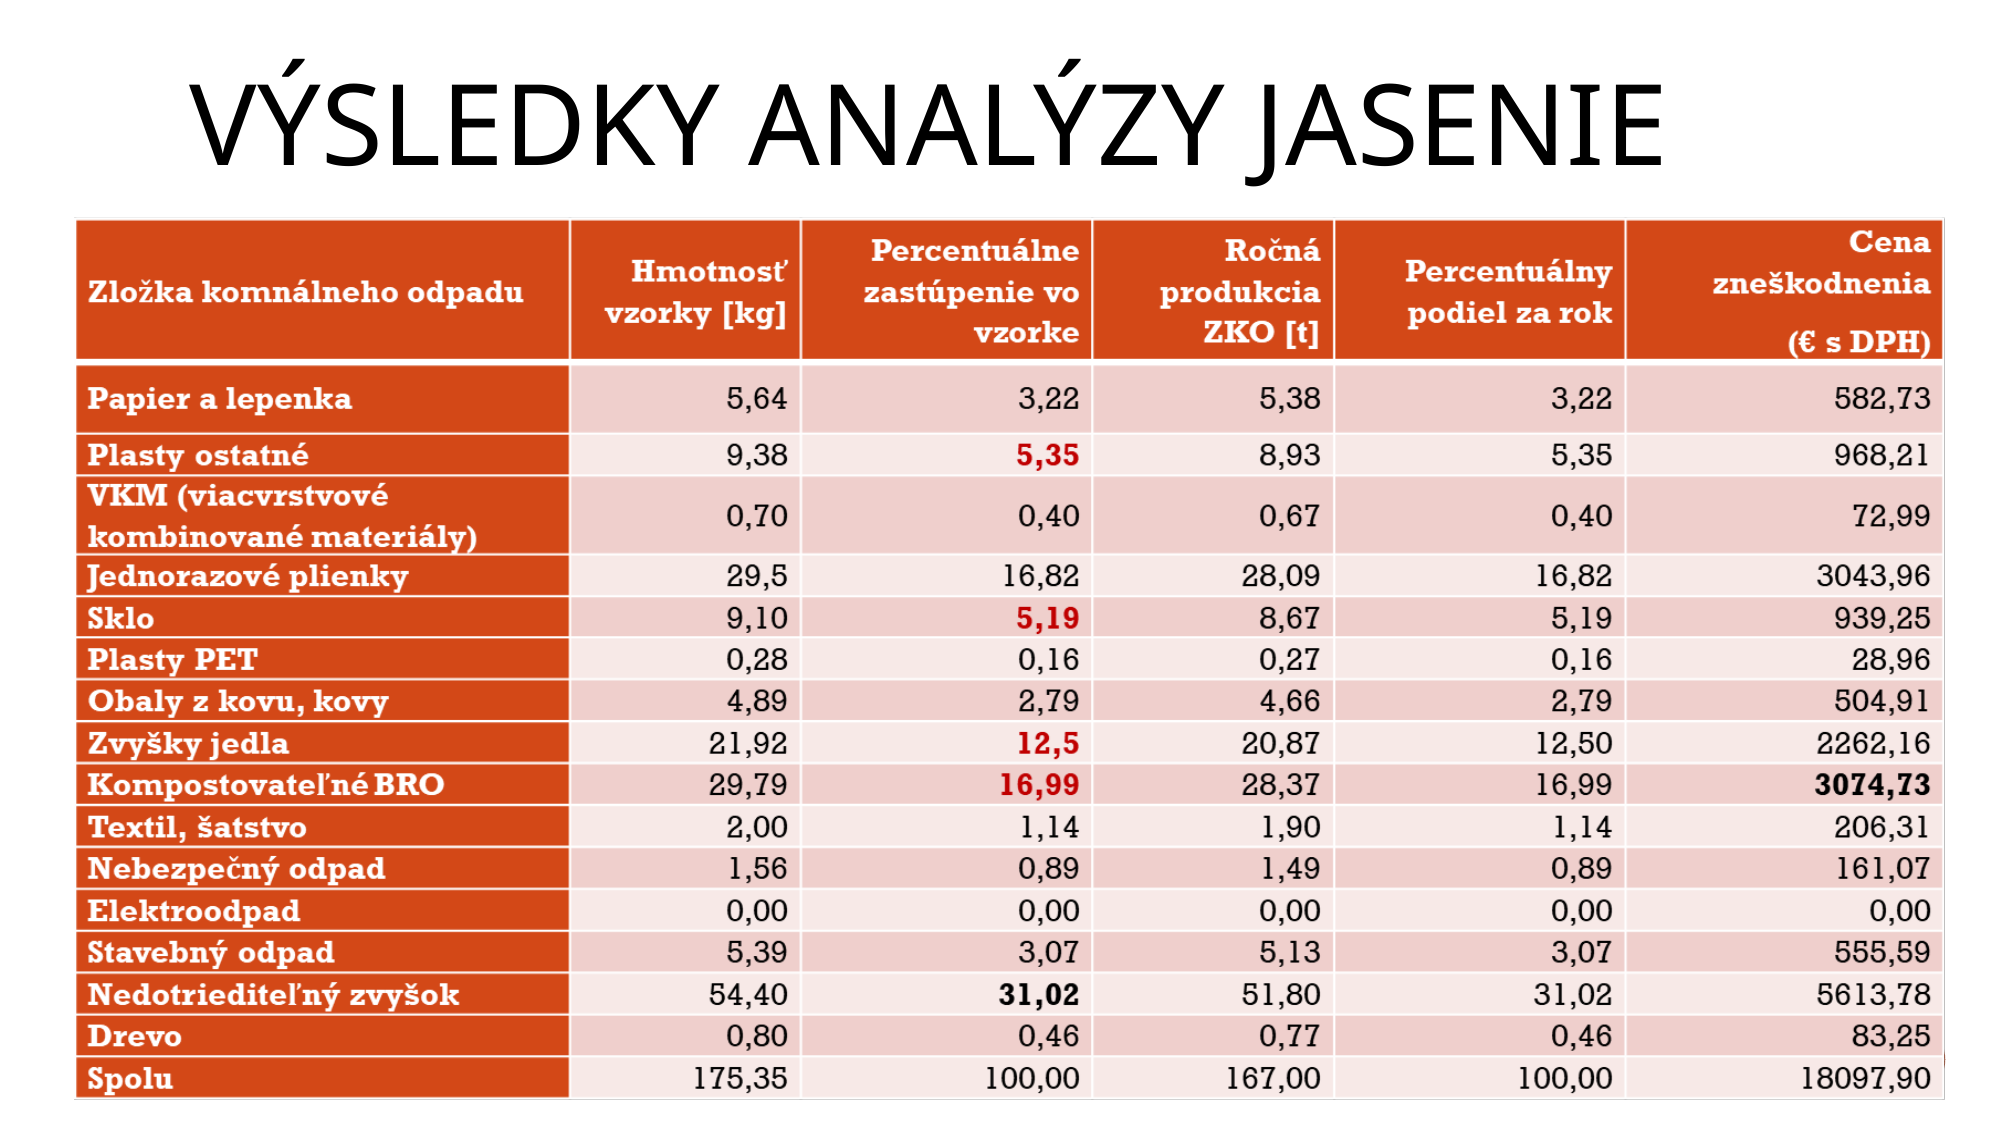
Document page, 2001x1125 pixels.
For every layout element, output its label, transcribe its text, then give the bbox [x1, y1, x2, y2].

title Výsledky Analýzy Jasenie [174, 45, 1825, 211]
picture [74, 212, 1947, 1115]
